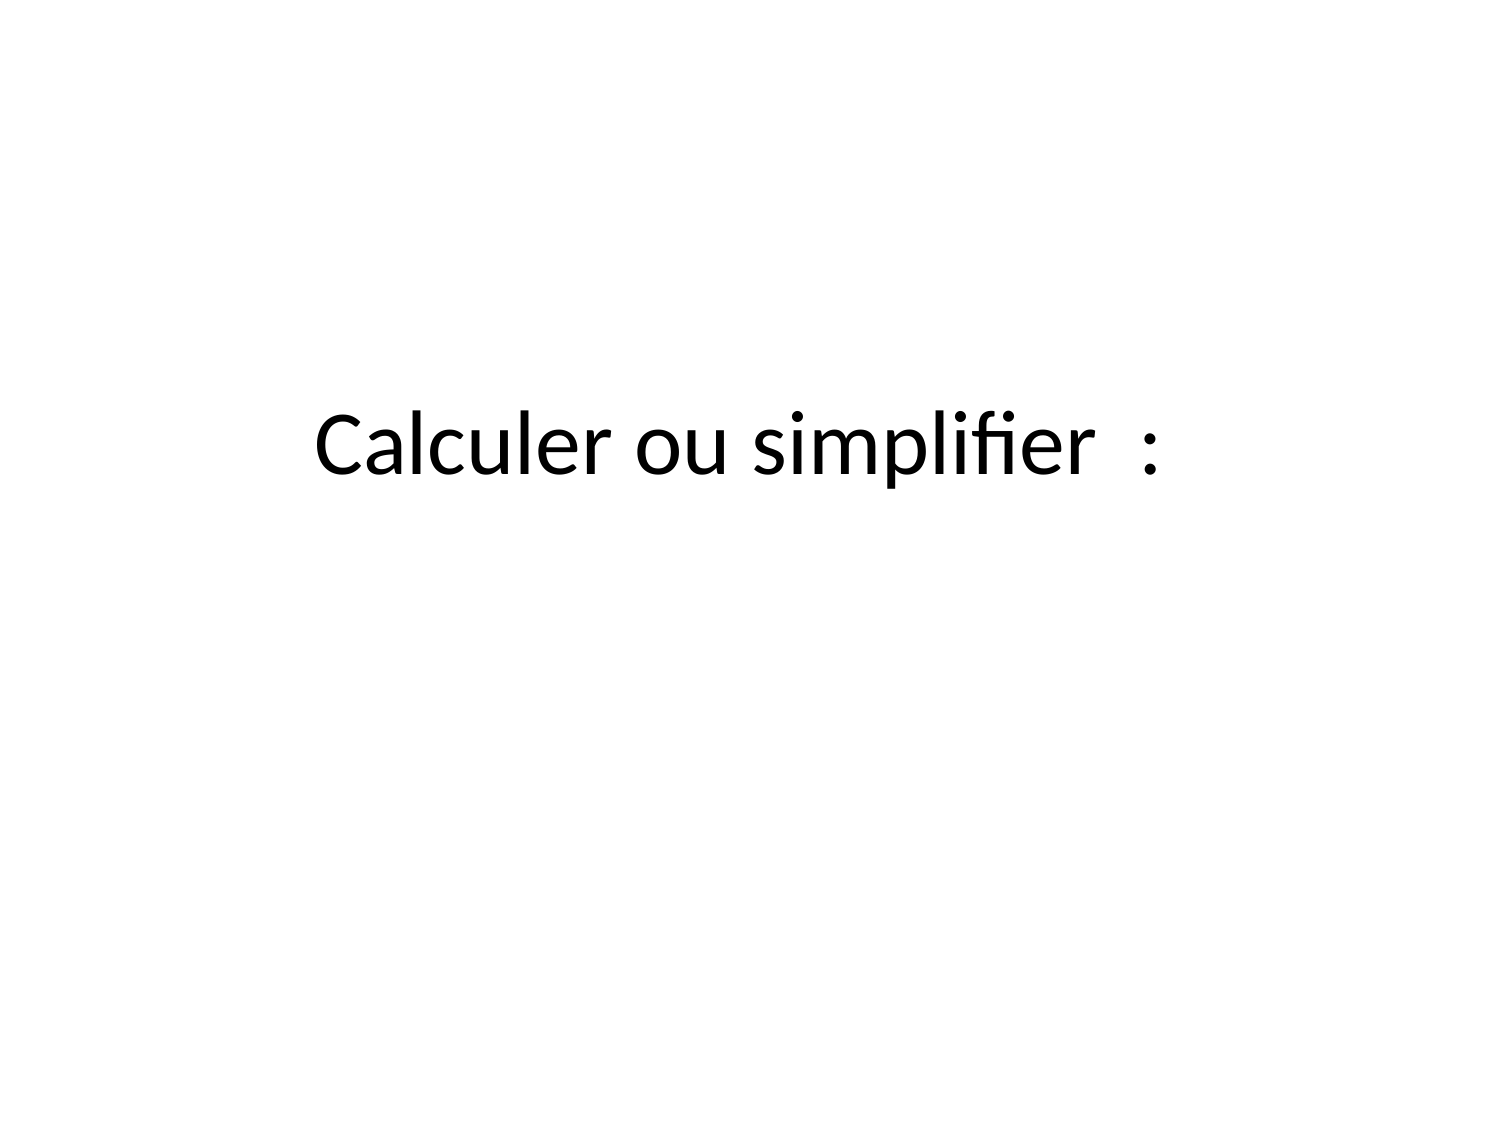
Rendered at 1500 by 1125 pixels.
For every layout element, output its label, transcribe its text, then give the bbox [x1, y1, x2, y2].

title Calculer ou simplifier : [75, 196, 1425, 681]
